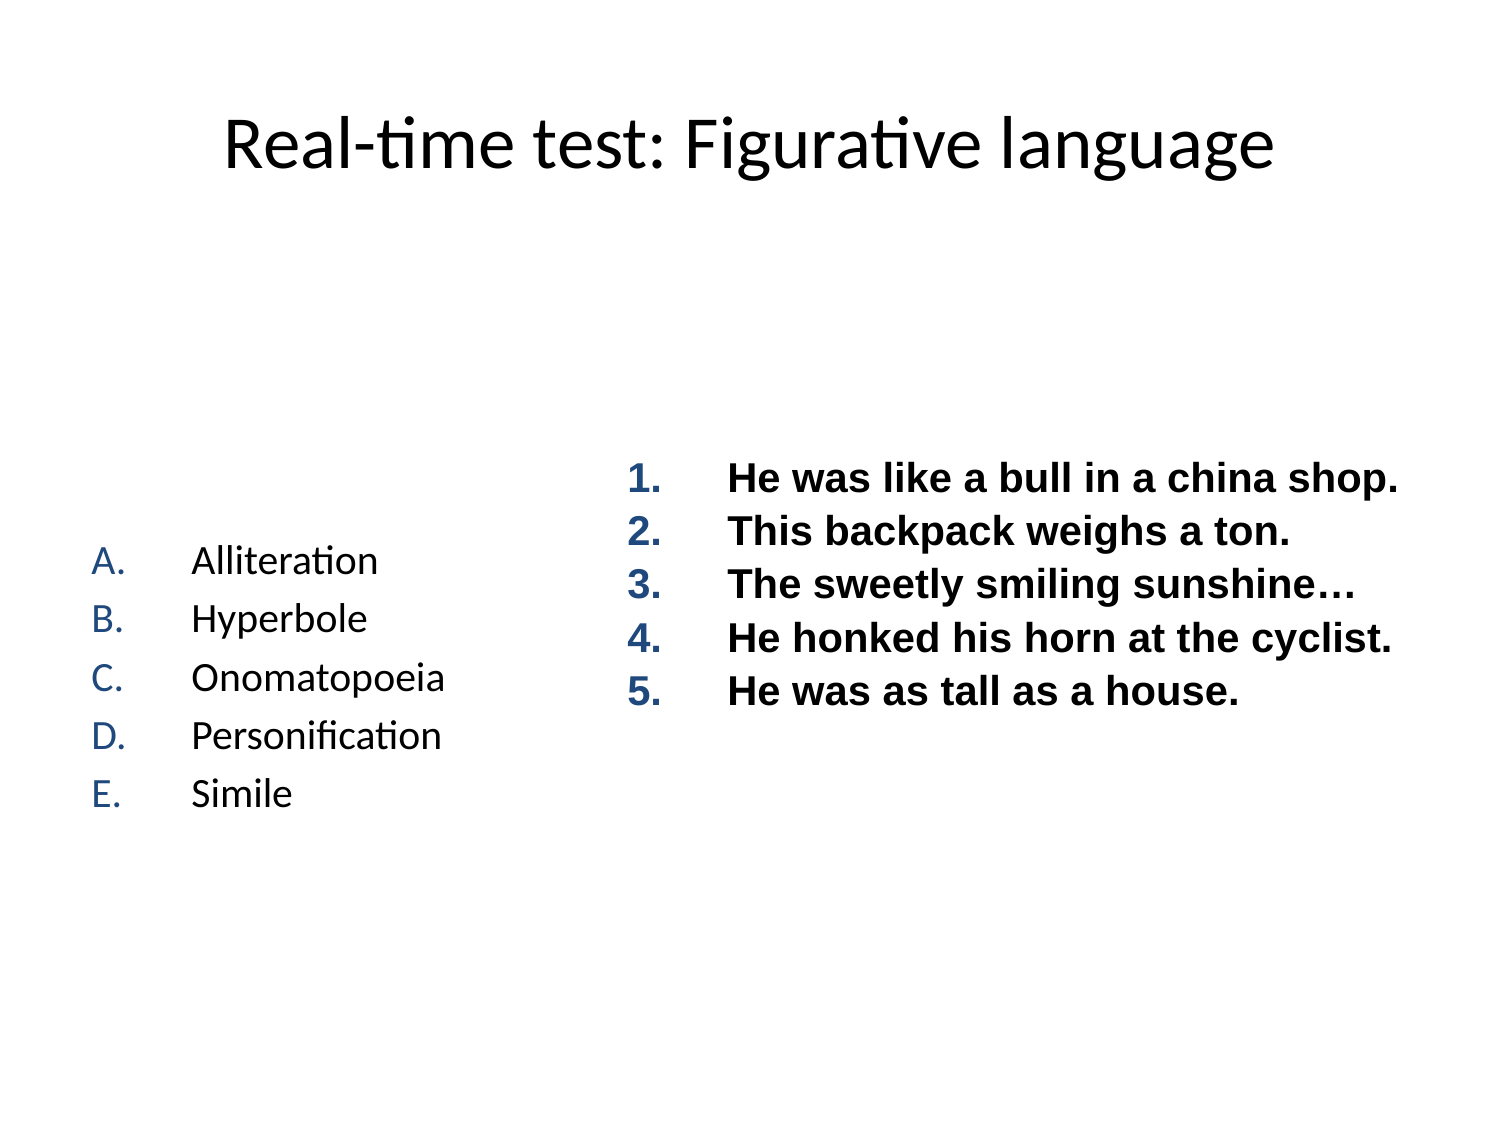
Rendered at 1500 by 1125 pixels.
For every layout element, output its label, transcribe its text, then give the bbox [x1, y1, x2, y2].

text_box He was like a bull in a china shop. This backpack weighs a ton. The sweetly smiling sunshine… He honked his horn at the cyclist. He was as tall as a house. [612, 448, 1463, 1030]
title Real-time test: Figurative language [74, 44, 1426, 233]
list Alliteration Hyperbole Onomatopoeia Personification Simile [76, 524, 601, 1125]
